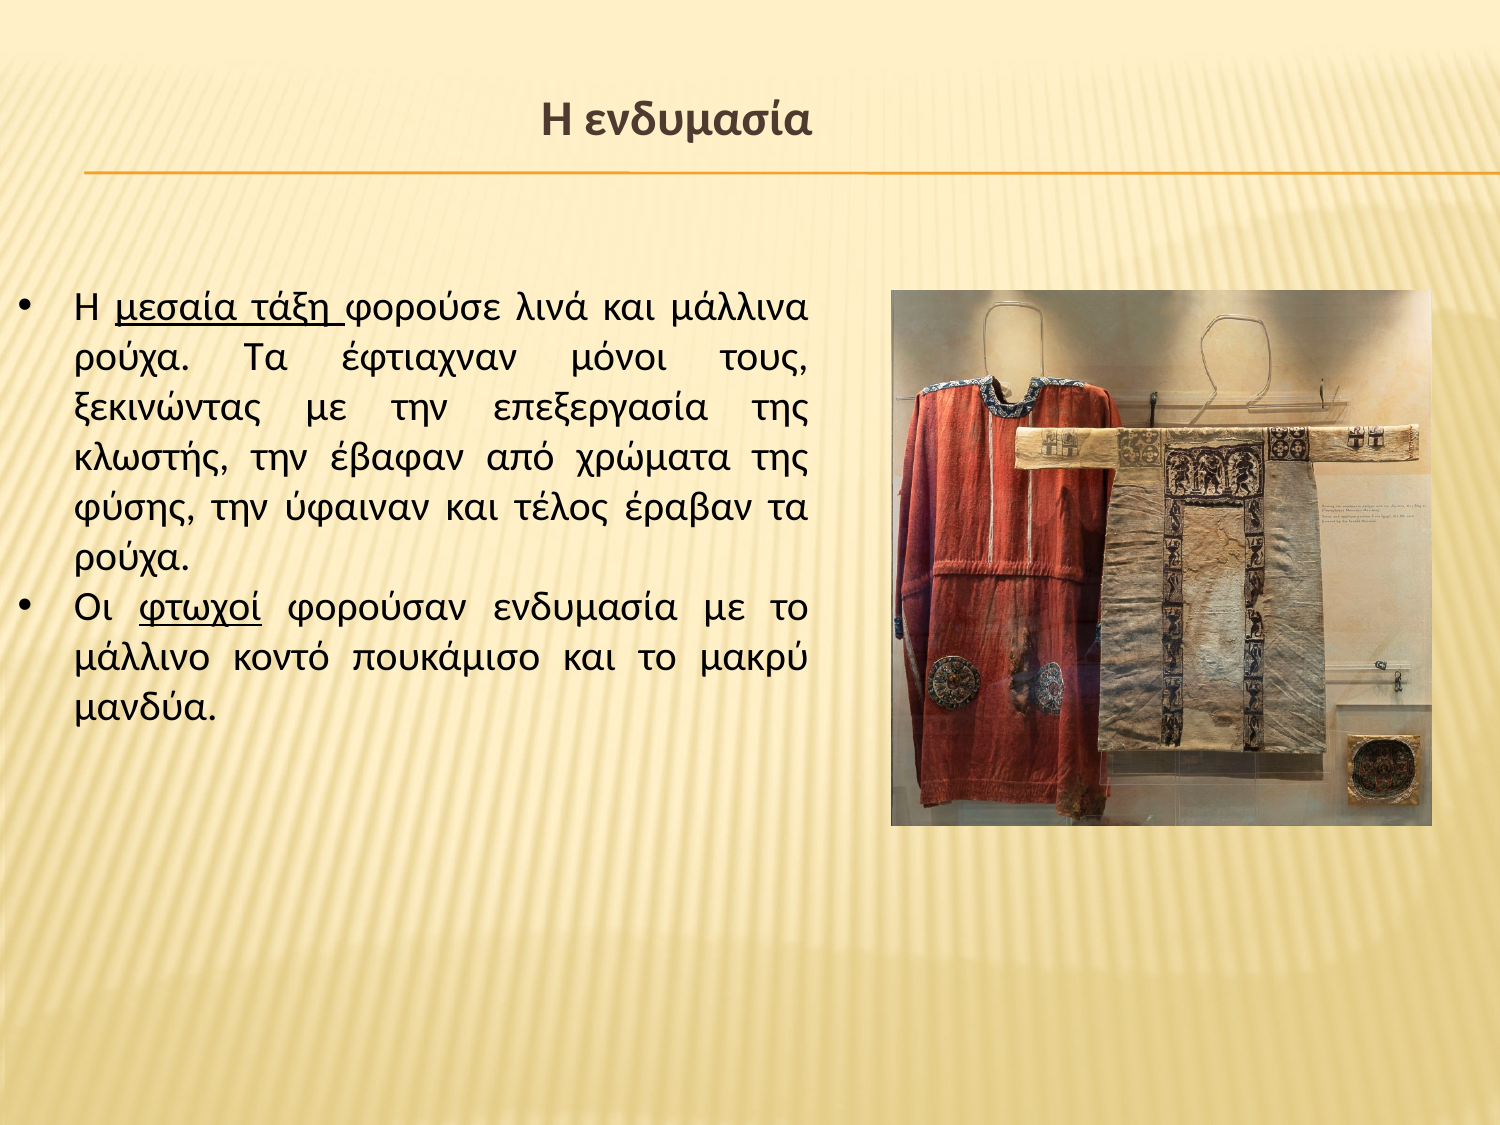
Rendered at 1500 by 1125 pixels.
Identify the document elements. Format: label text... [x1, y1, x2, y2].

picture [0, 0, 1500, 1125]
list Η μεσαία τάξη φορούσε λινά και μάλλινα ρούχα. Τα έφτιαχναν μόνοι τους, ξεκινώντας με την επεξεργασία της κλωστής, την έβαφαν από χρώματα της φύσης, την ύφαιναν και τέλος έραβαν τα ρούχα. Οι φτωχοί φορούσαν ενδυμασία με το μάλλινο κοντό πουκάμισο και το μακρύ μανδύα. [17, 278, 809, 826]
title Η ενδυμασία [501, 66, 1072, 164]
